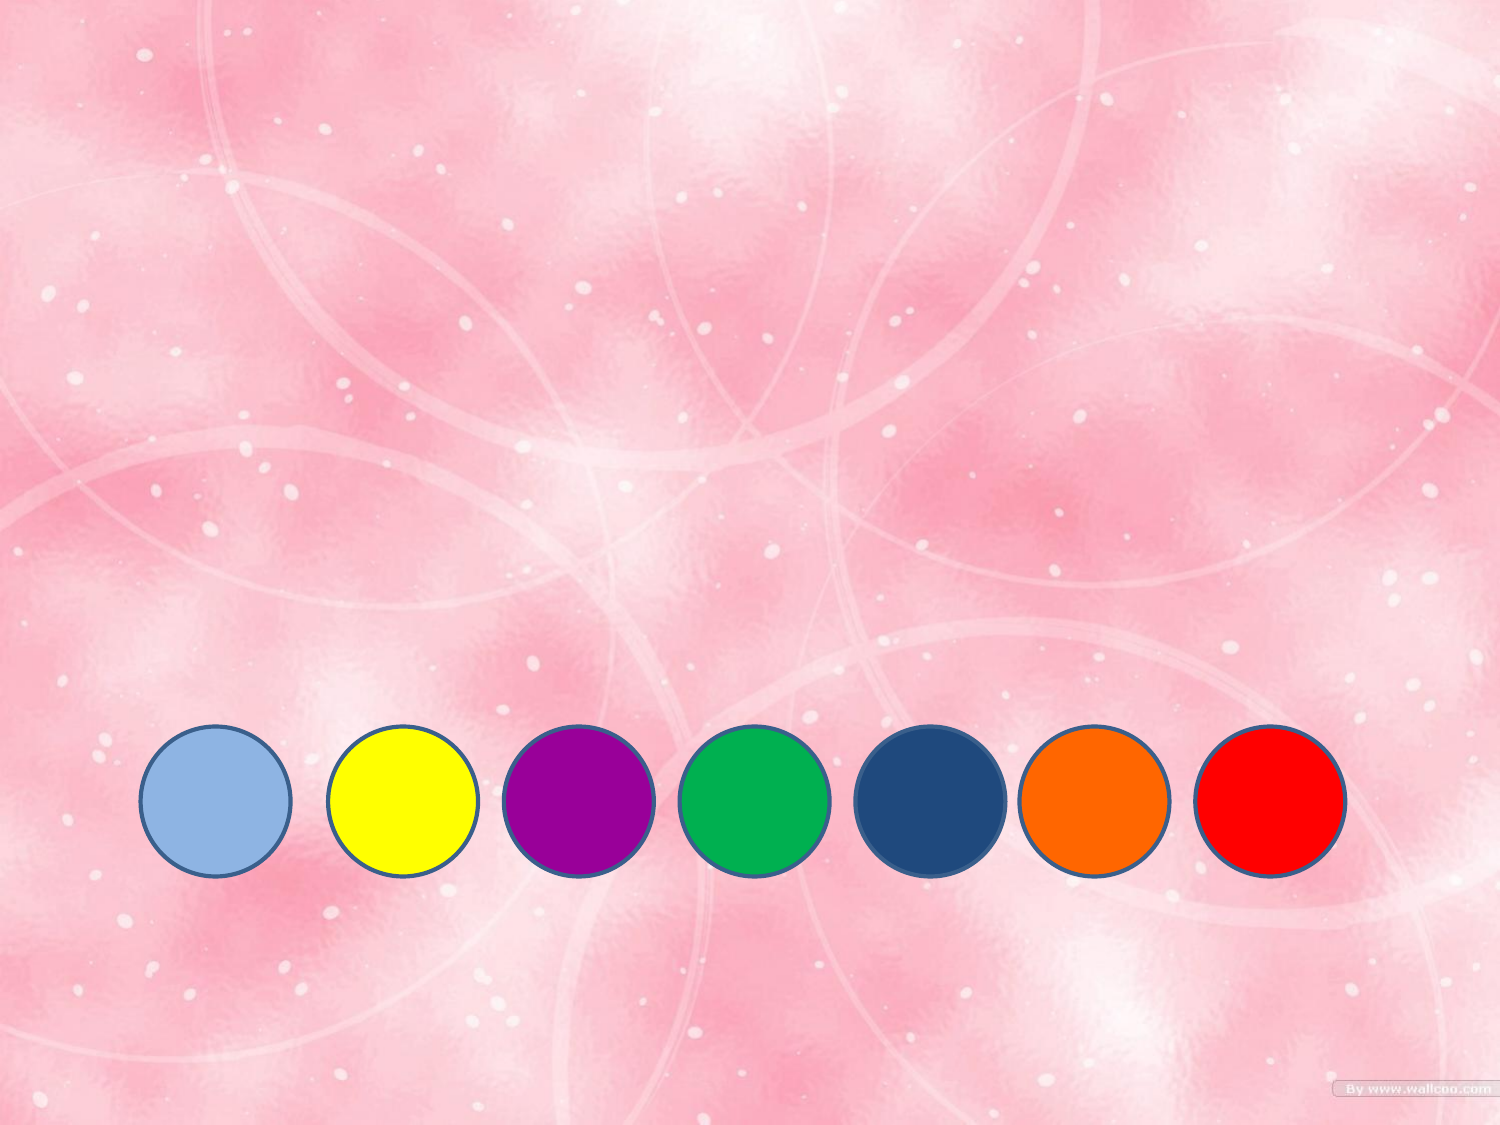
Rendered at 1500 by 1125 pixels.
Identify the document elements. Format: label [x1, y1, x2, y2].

text_box [677, 724, 832, 879]
text_box [325, 724, 481, 879]
text_box [1017, 724, 1172, 879]
picture [0, 0, 1500, 1125]
text_box [1193, 724, 1348, 879]
text_box [853, 724, 1008, 879]
text_box [501, 724, 656, 879]
text_box [138, 724, 293, 879]
